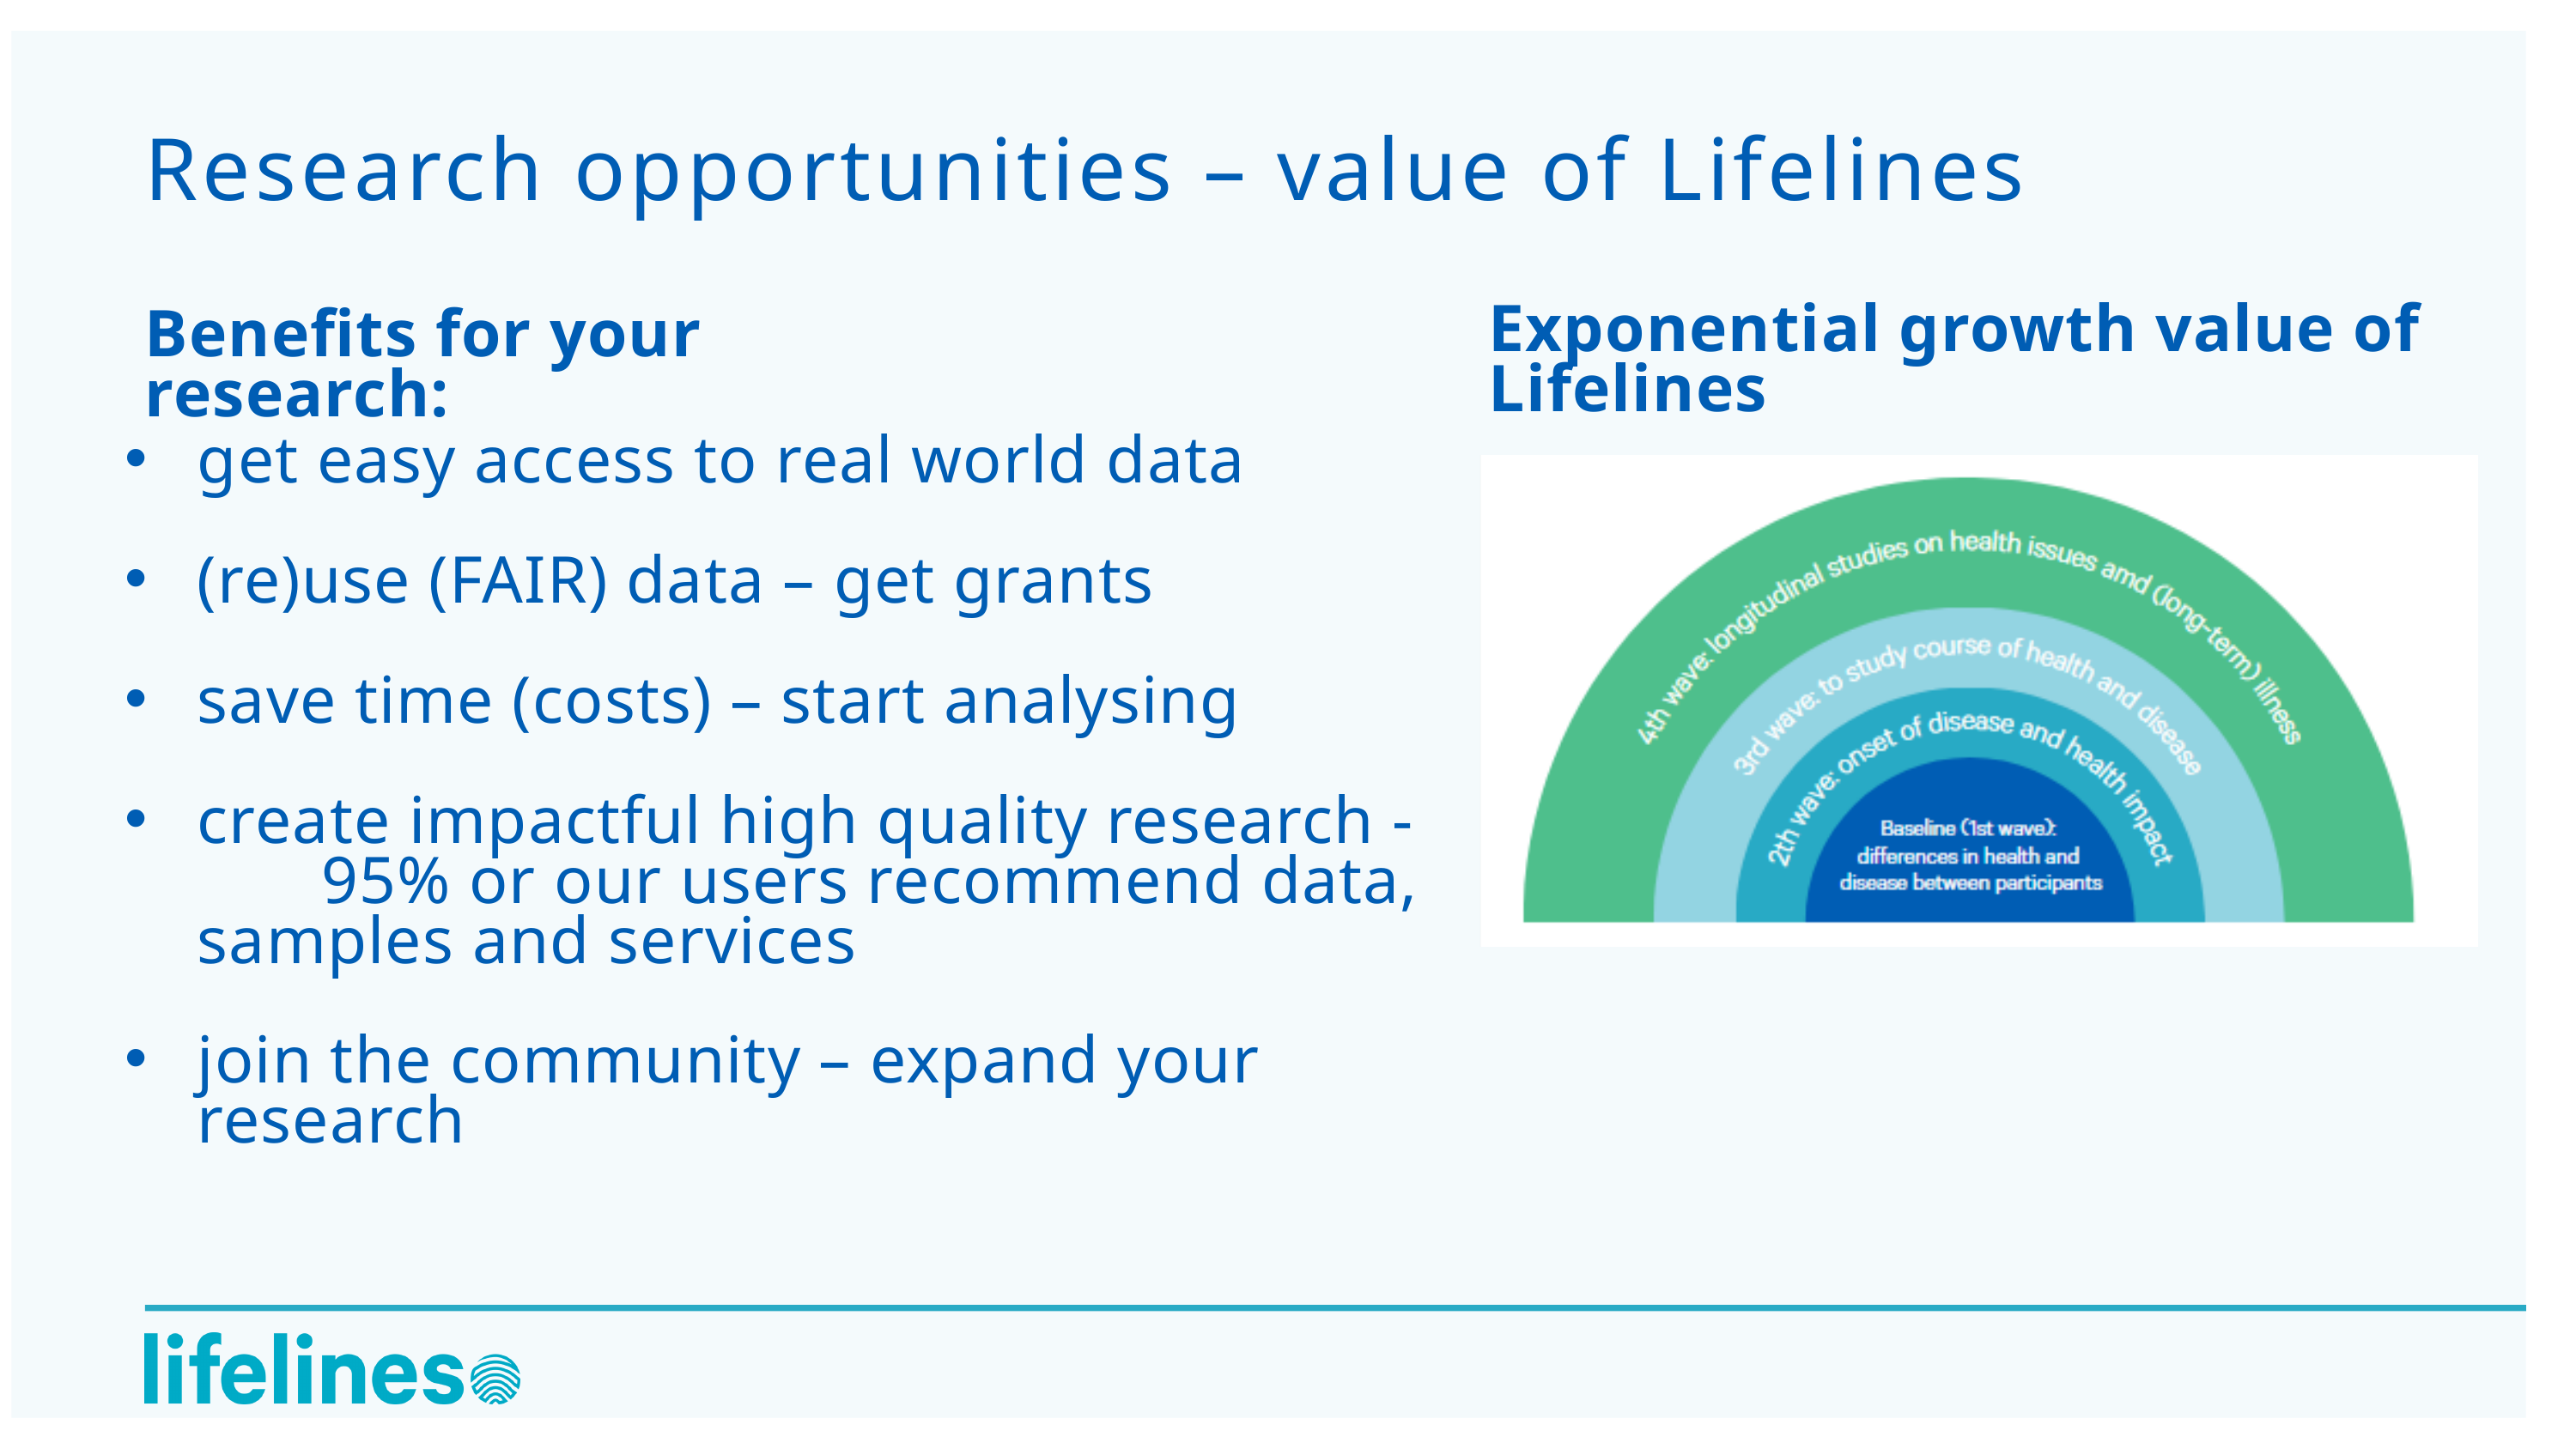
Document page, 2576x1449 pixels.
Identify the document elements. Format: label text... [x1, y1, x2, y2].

picture [144, 1332, 520, 1404]
text_box [11, 30, 2526, 1418]
picture [1479, 454, 2479, 947]
text_box Benefits for your research: [144, 309, 1024, 430]
text_box Exponential growth value of Lifelines [1488, 304, 2537, 425]
text_box Research opportunities – value of Lifelines [144, 70, 2034, 218]
text_box get easy access to real world data (re)use (FAIR) data – get grants save time (costs) – start analysing create impactful high quality research - 95% or our users recommend data, samples and services join the community – expand your research [125, 315, 1498, 1337]
text_box [1498, 1305, 2526, 1312]
